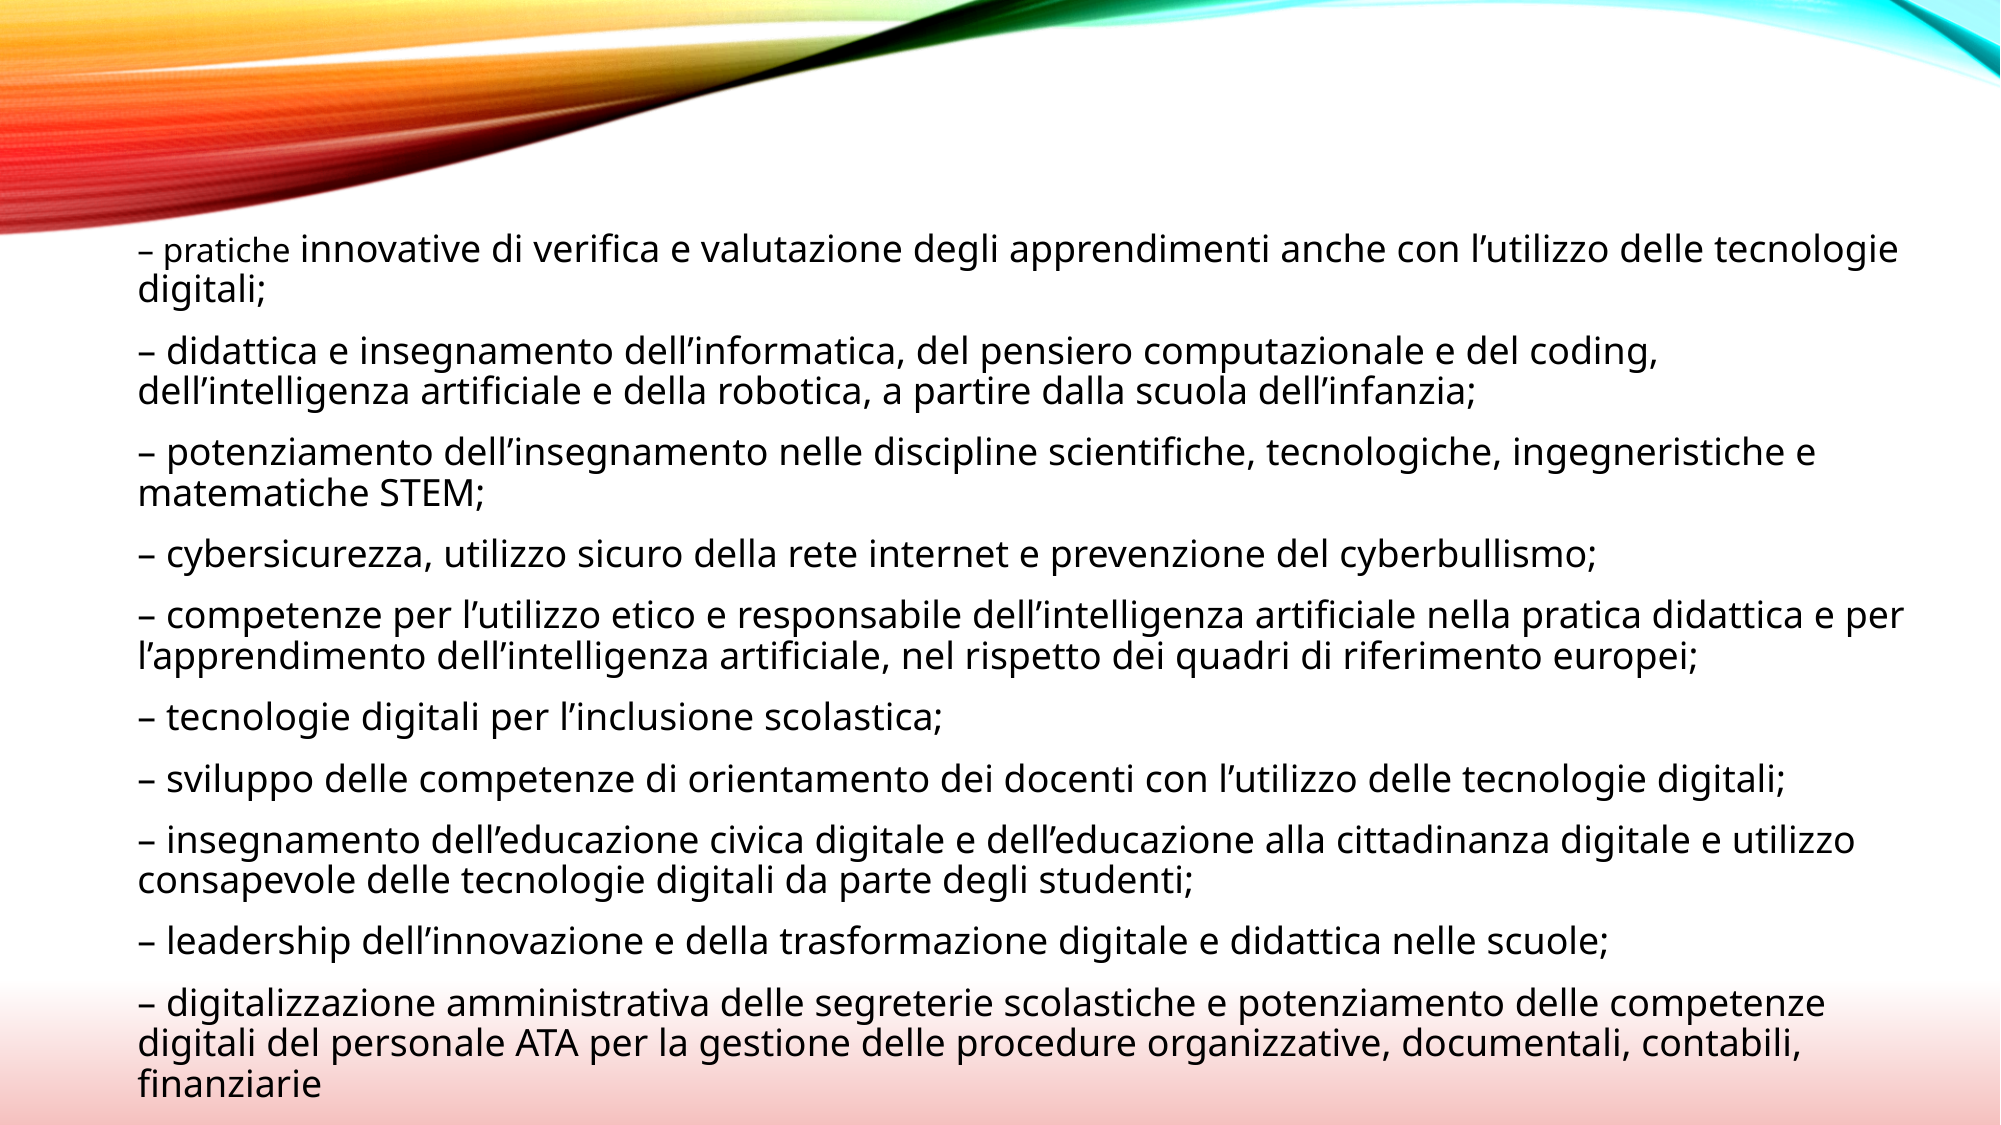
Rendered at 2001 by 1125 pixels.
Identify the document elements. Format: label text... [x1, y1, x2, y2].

list – pratiche innovative di verifica e valutazione degli apprendimenti anche con l’utilizzo delle tecnologie digitali; – didattica e insegnamento dell’informatica, del pensiero computazionale e del coding, dell’intelligenza artificiale e della robotica, a partire dalla scuola dell’infanzia; – potenziamento dell’insegnamento nelle discipline scientifiche, tecnologiche, ingegneristiche e matematiche STEM; – cybersicurezza, utilizzo sicuro della rete internet e prevenzione del cyberbullismo; – competenze per l’utilizzo etico e responsabile dell’intelligenza artificiale nella pratica didattica e per l’apprendimento dell’intelligenza artificiale, nel rispetto dei quadri di riferimento europei; – tecnologie digitali per l’inclusione scolastica; – sviluppo delle competenze di orientamento dei docenti con l’utilizzo delle tecnologie digitali; – insegnamento dell’educazione civica digitale e dell’educazione alla cittadinanza digitale e utilizzo consapevole delle tecnologie digitali da parte degli studenti; – leadership dell’innovazione e della trasformazione digitale e didattica nelle scuole; – digitalizzazione amministrativa delle segreterie scolastiche e potenziamento delle competenze digitali del personale ATA per la gestione delle procedure organizzative, documentali, contabili, finanziarie [122, 222, 1955, 953]
picture [0, 0, 2000, 237]
